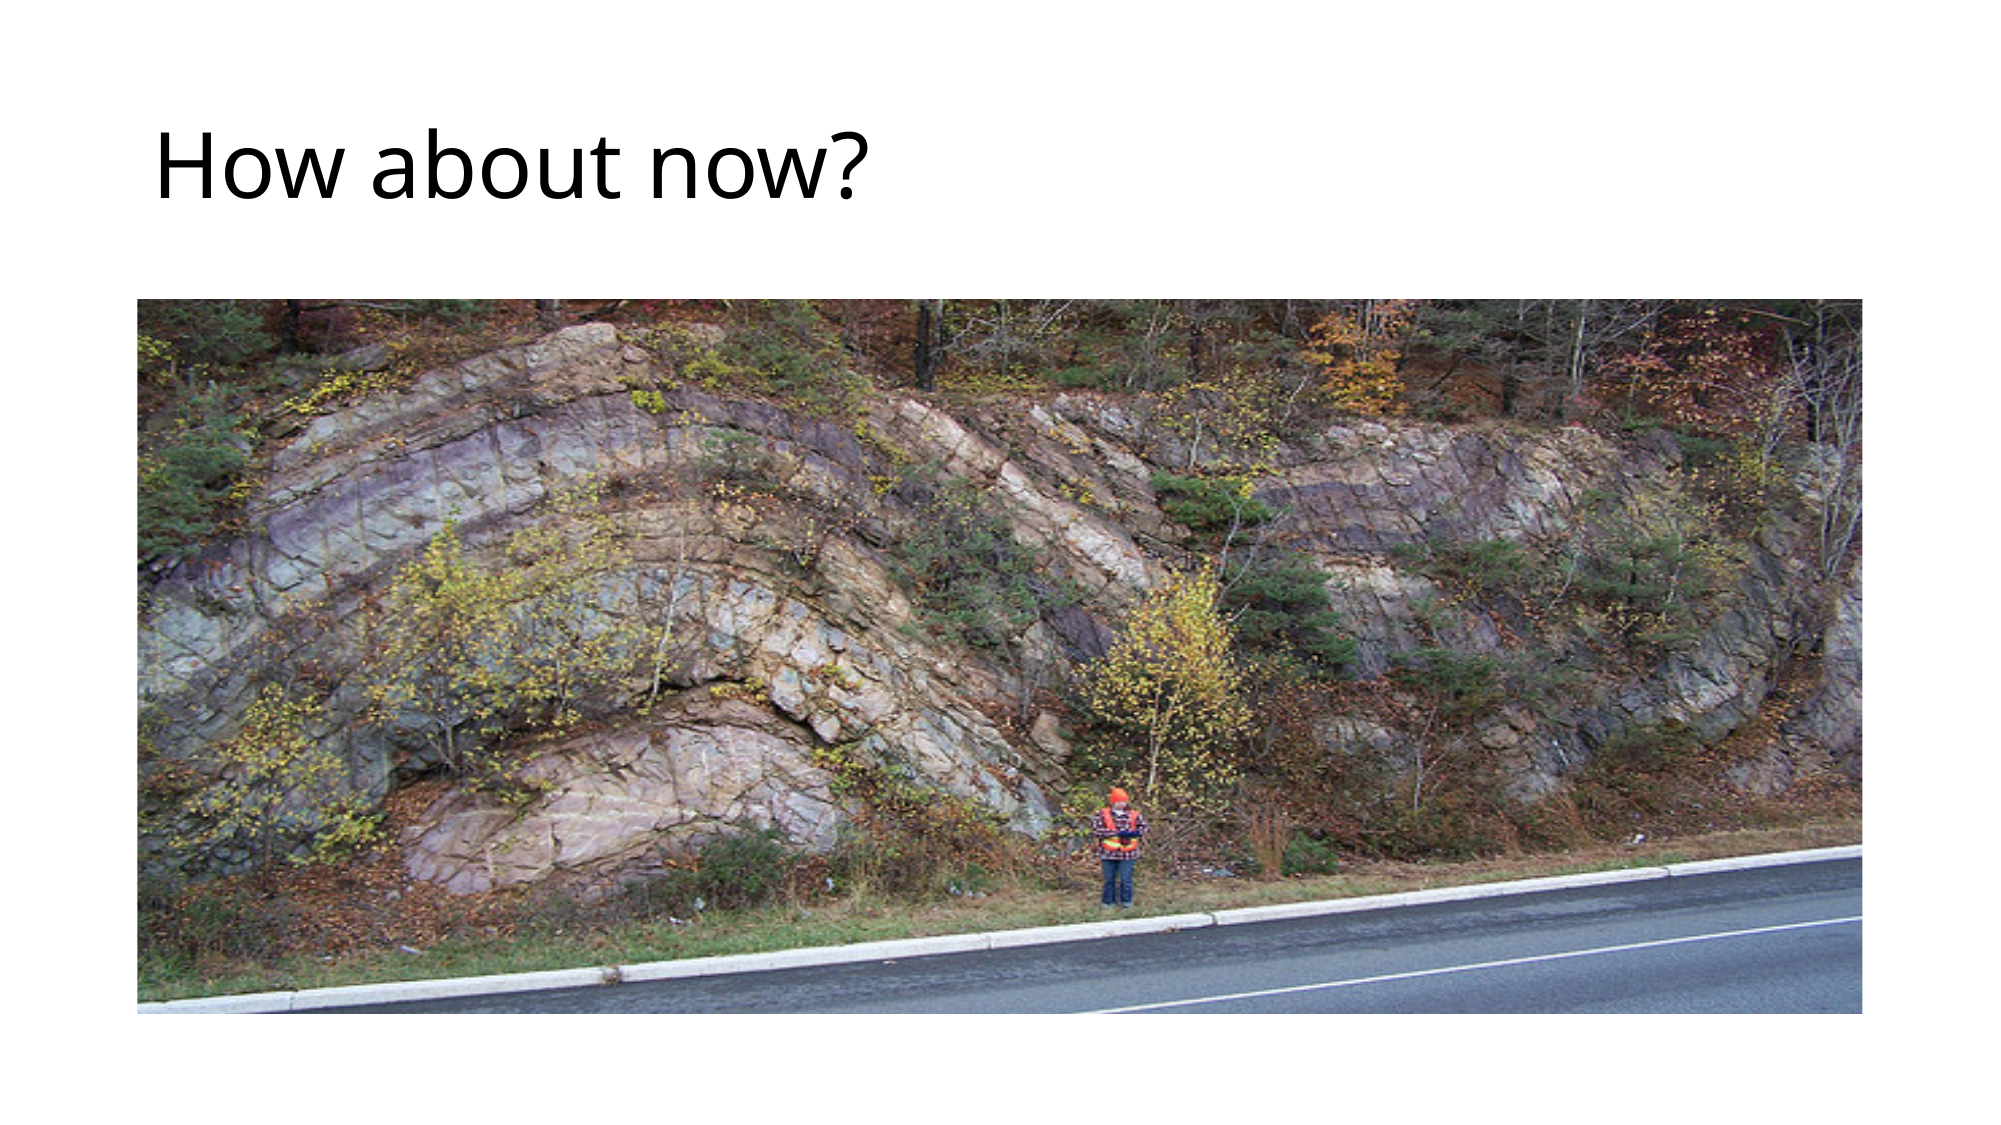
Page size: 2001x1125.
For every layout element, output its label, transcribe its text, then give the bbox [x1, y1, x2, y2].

title How about now? [137, 59, 1863, 278]
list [137, 299, 1863, 1014]
